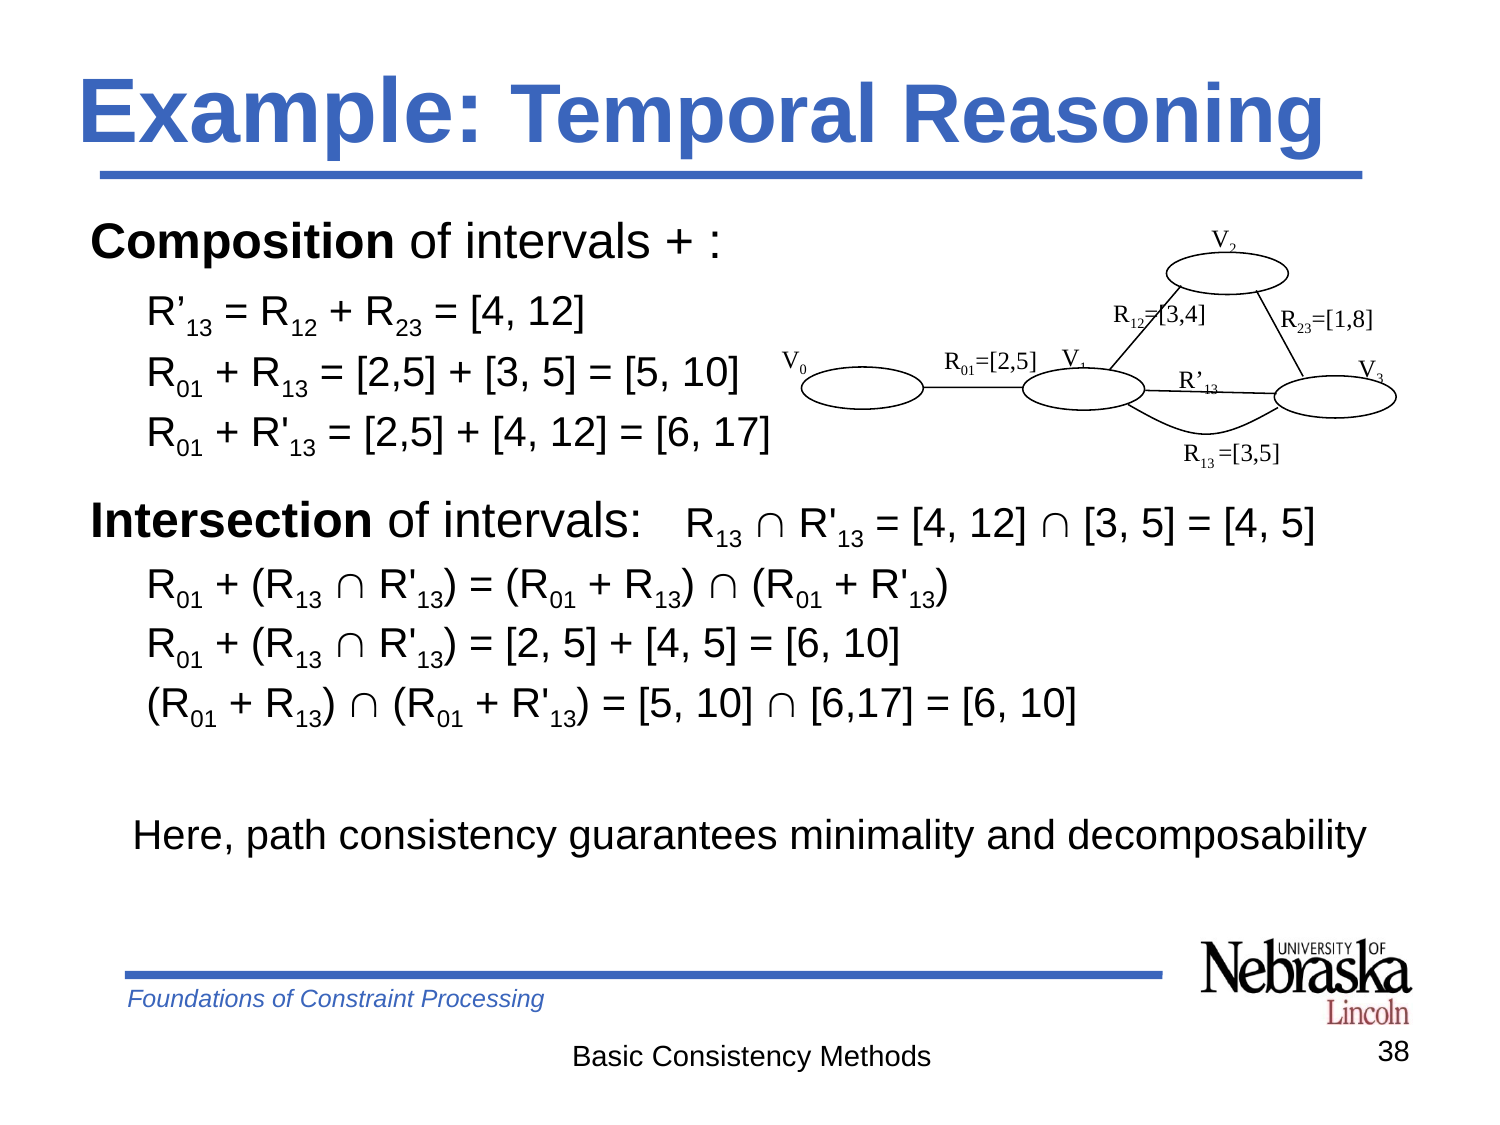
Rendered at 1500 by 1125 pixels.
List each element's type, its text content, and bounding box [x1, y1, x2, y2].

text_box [766, 215, 1500, 475]
picture [1200, 950, 1413, 1024]
title Example: Temporal Reasoning [62, 50, 1413, 163]
list Composition of intervals + : R’13 = R12 + R23 = [4, 12] R01 + R13 = [2,5] + [3, 5] = [5, 10] R01 + R'13 = [2,5] + [4, 12] = [6, 17] Intersection of intervals: R13  R'13 = [4, 12]  [3, 5] = [4, 5] R01 + (R13  R'13) = (R01 + R13)  (R01 + R'13) R01 + (R13  R'13) = [2, 5] + [4, 5] = [6, 10] (R01 + R13)  (R01 + R'13) = [5, 10]  [6,17] = [6, 10] Here, path consistency guarantees minimality and decomposability [75, 207, 1425, 950]
slide_number 38 [1074, 1024, 1426, 1103]
